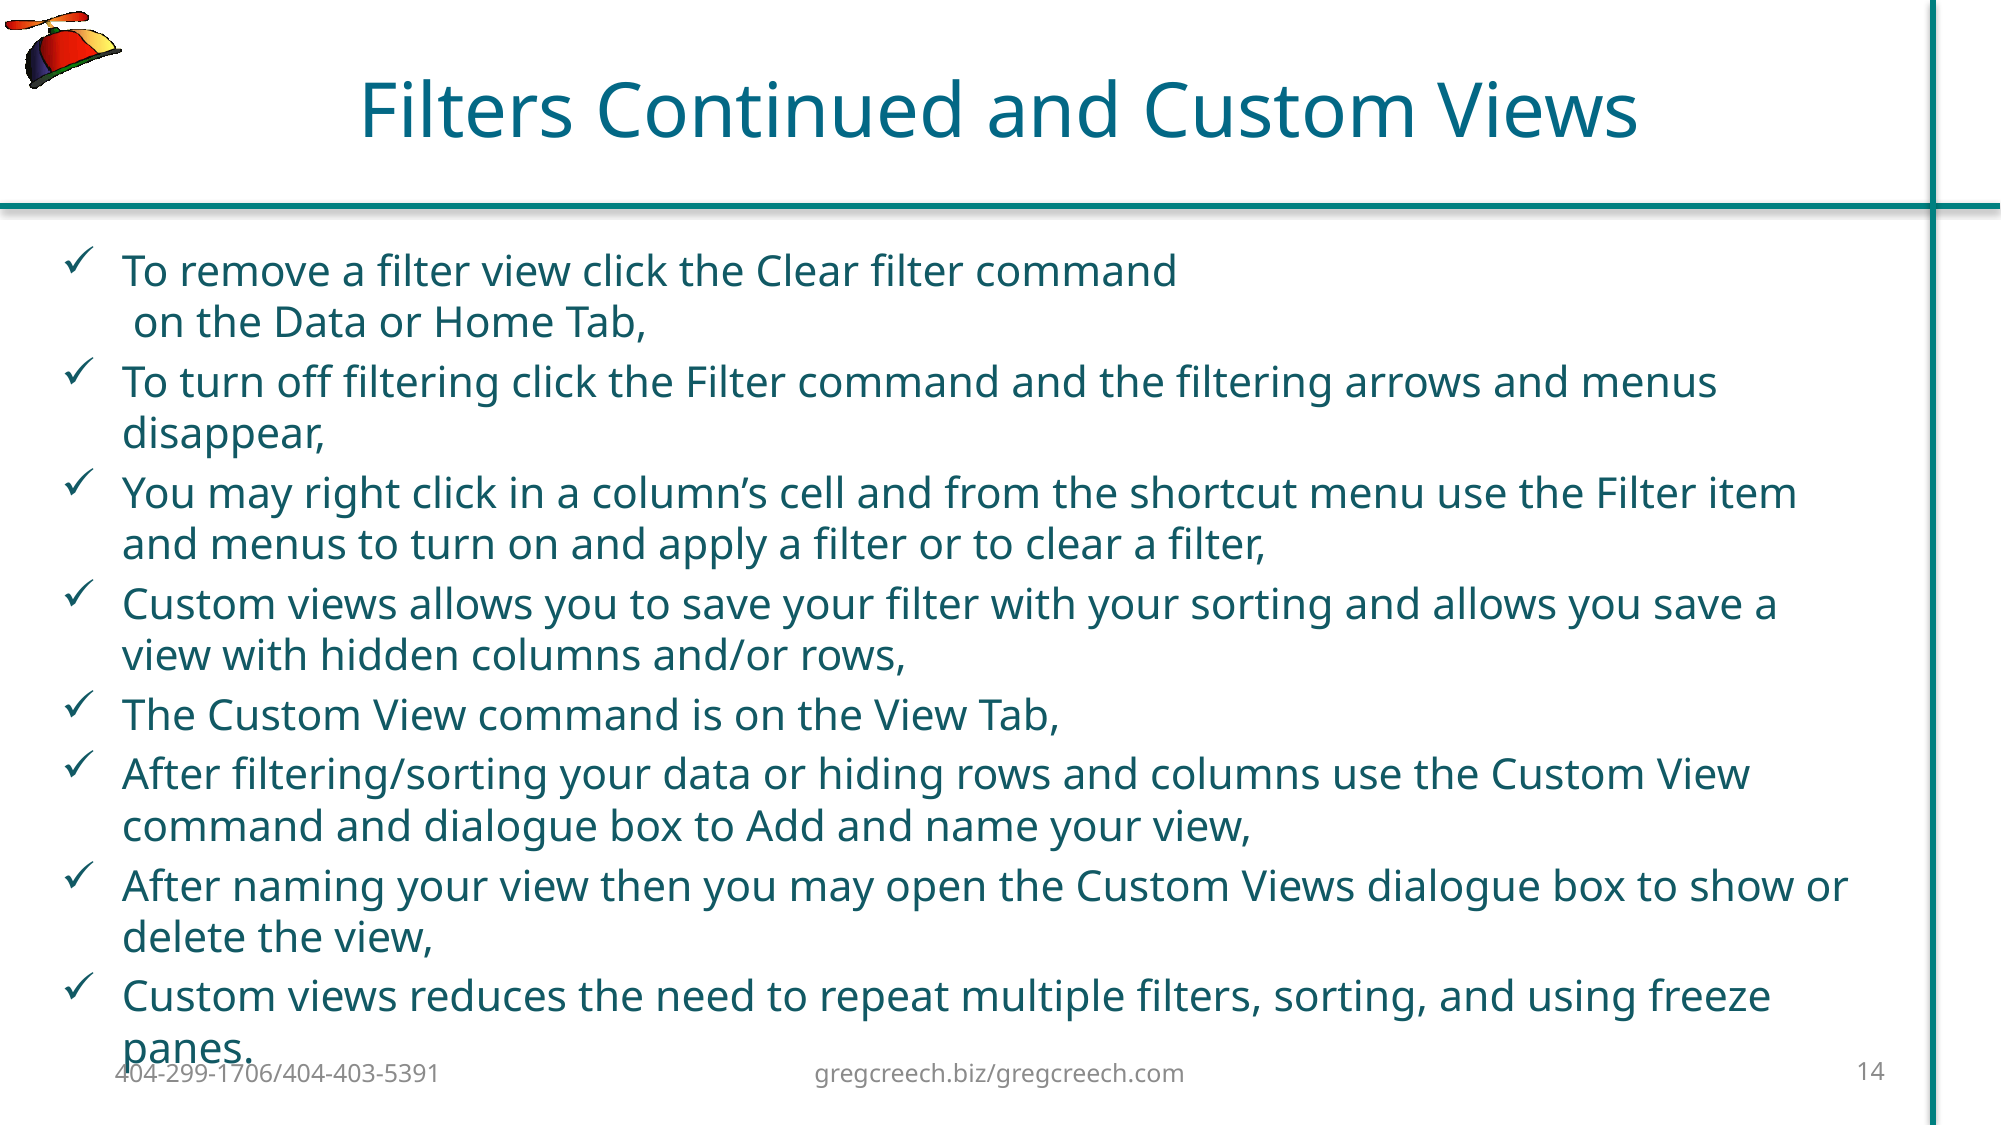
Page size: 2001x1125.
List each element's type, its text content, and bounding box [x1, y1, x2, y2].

picture [0, 0, 125, 94]
list To remove a filter view click the Clear filter command on the Data or Home Tab, To turn off filtering click the Filter command and the filtering arrows and menus disappear, You may right click in a column’s cell and from the shortcut menu use the Filter item and menus to turn on and apply a filter or to clear a filter, Custom views allows you to save your filter with your sorting and allows you save a view with hidden columns and/or rows, The Custom View command is on the View Tab, After filtering/sorting your data or hiding rows and columns use the Custom View command and dialogue box to Add and name your view, After naming your view then you may open the Custom Views dialogue box to show or delete the view, Custom views reduces the need to repeat multiple filters, sorting, and using freeze panes. [46, 236, 1892, 1089]
slide_number 404-299-1706/404-403-5391 [99, 1042, 567, 1103]
slide_number 14 [1433, 1042, 1900, 1103]
footer gregcreech.biz/gregcreech.com [683, 1042, 1317, 1103]
title Filters Continued and Custom Views [324, 12, 1675, 201]
